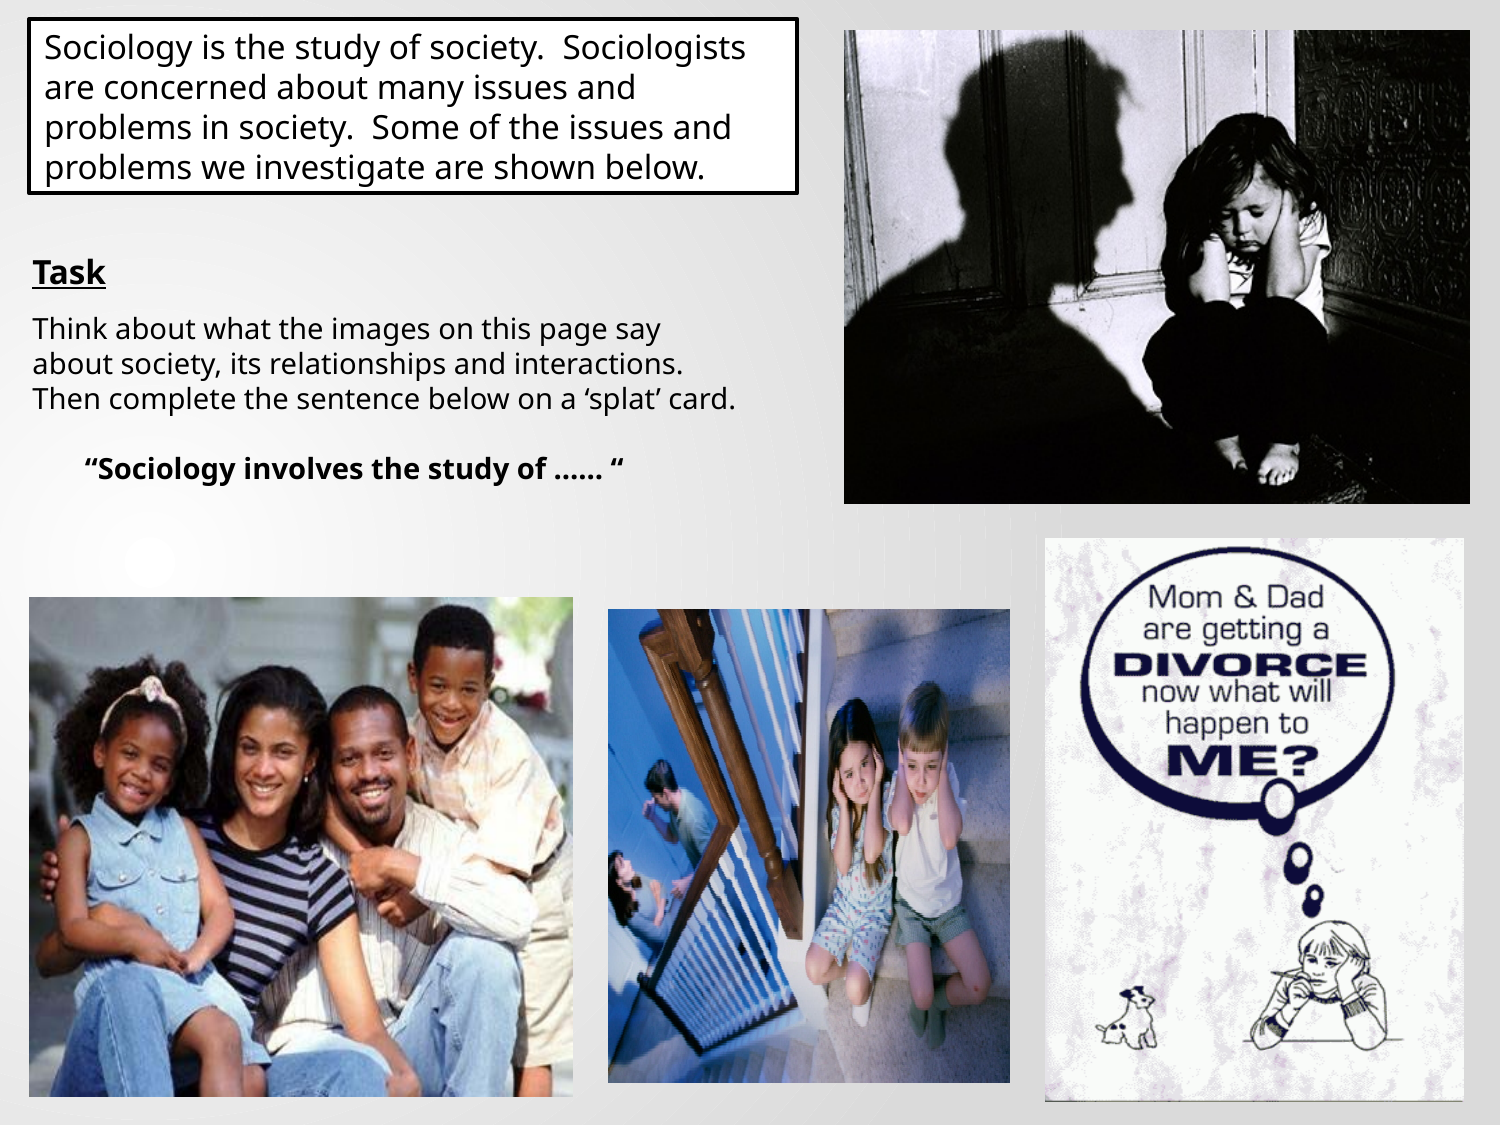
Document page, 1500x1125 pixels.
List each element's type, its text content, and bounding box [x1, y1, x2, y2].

text_box Sociology is the study of society. Sociologists are concerned about many issues and problems in society. Some of the issues and problems we investigate are shown below. [27, 17, 799, 195]
picture [607, 609, 1011, 1083]
picture [844, 30, 1471, 504]
picture [1044, 538, 1465, 1102]
picture [28, 597, 574, 1097]
text_box Task Think about what the images on this page say about society, its relationships and interactions. Then complete the sentence below on a ‘splat’ card. “Sociology involves the study of ...... “ [17, 243, 762, 493]
